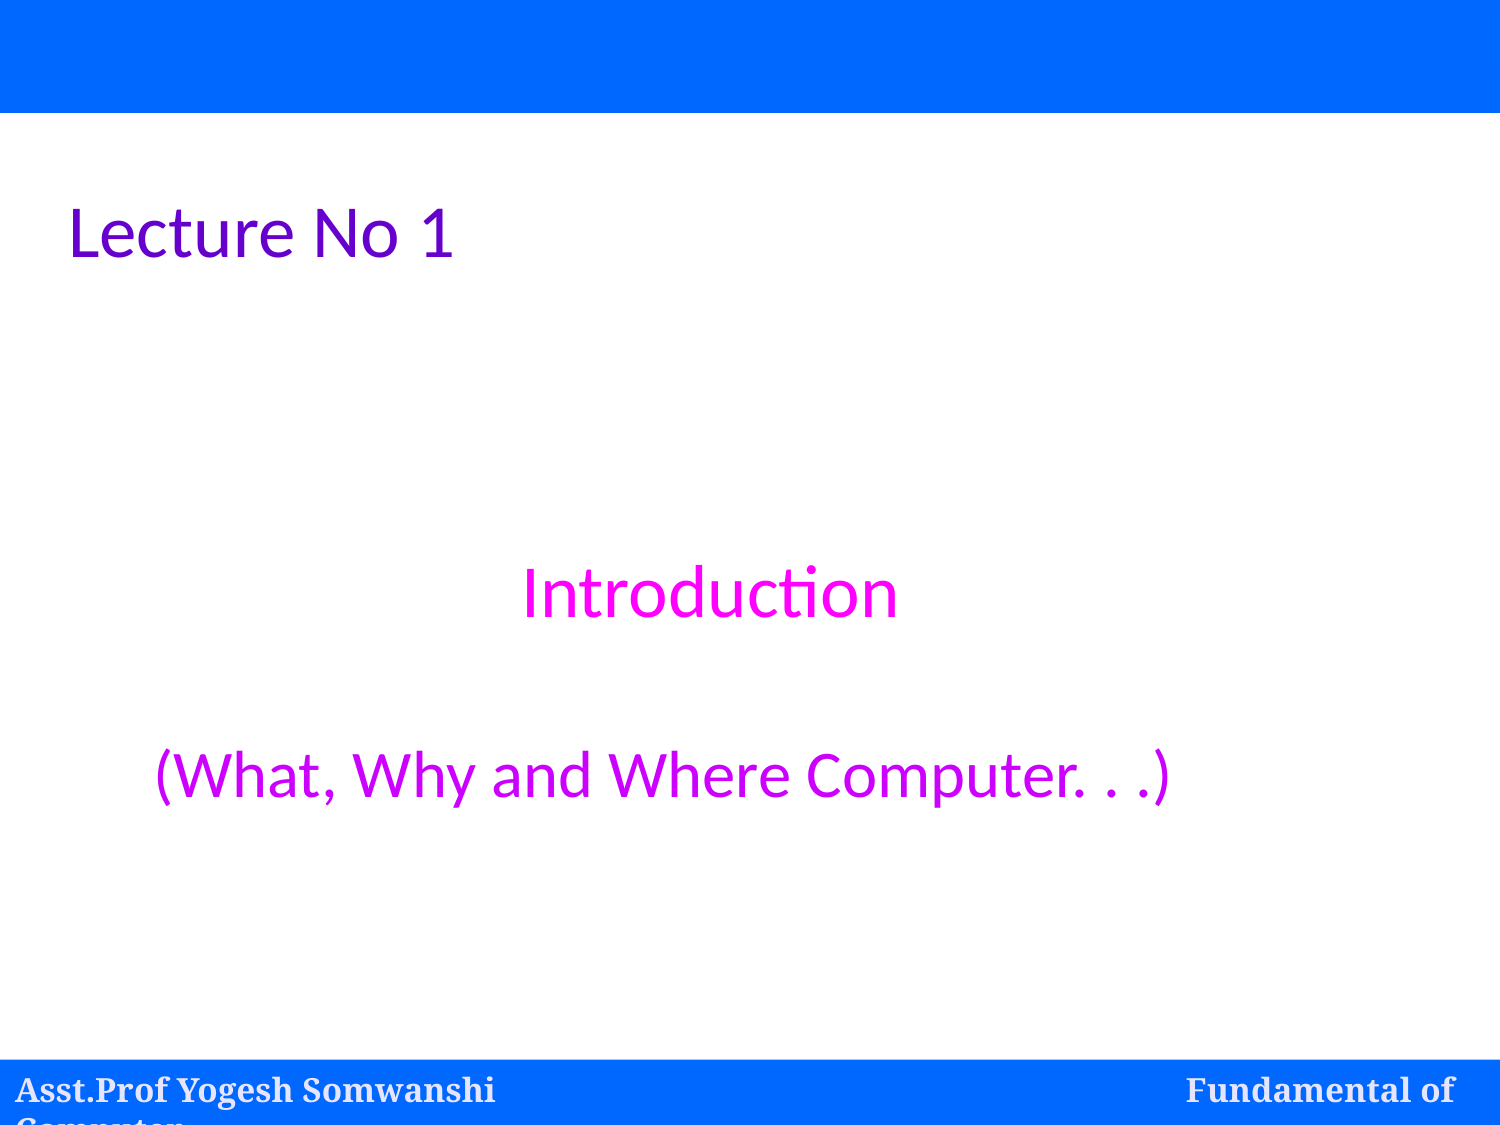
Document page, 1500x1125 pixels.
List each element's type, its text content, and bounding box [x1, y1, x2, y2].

picture [0, 1064, 1500, 1125]
title Lecture No 1 Introduction (What, Why and Where Computer. . .) [53, 137, 1500, 858]
picture [0, 0, 1500, 113]
